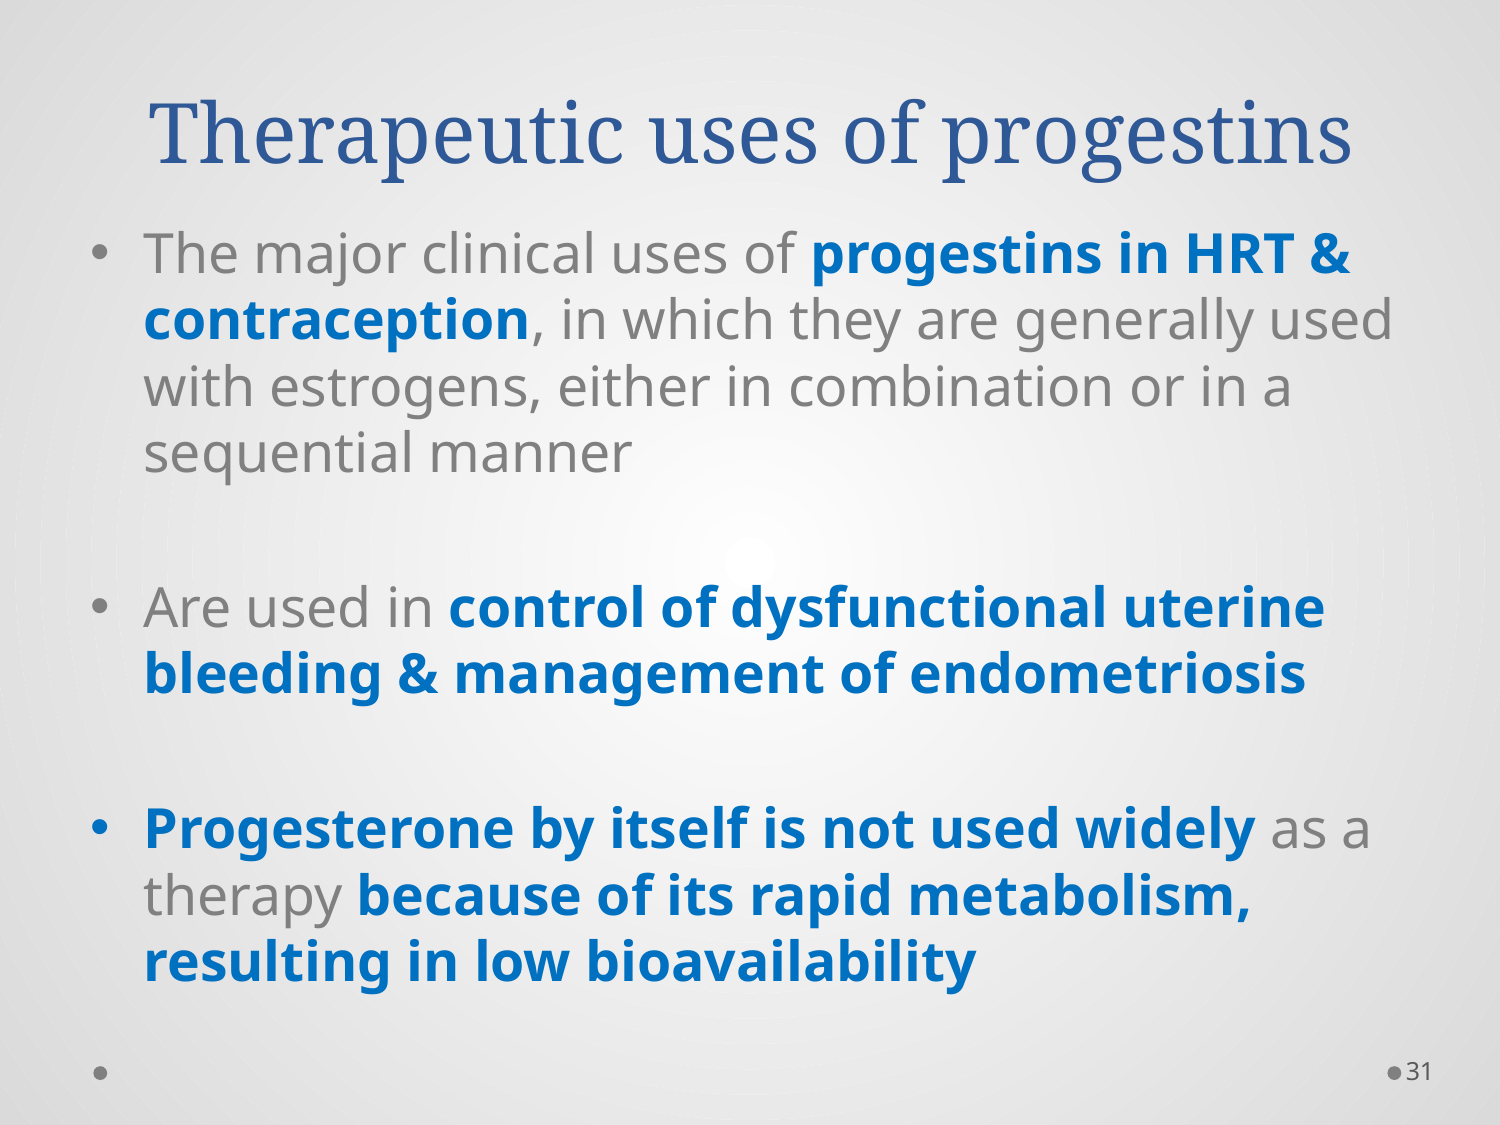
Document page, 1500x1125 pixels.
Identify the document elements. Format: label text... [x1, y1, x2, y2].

slide_number 31 [1401, 1042, 1494, 1103]
title Therapeutic uses of progestins [76, 42, 1427, 189]
list The major clinical uses of progestins in HRT & contraception, in which they are generally used with estrogens, either in combination or in a sequential manner Are used in control of dysfunctional uterine bleeding & management of endometriosis Progesterone by itself is not used widely as a therapy because of its rapid metabolism, resulting in low bioavailability [75, 210, 1500, 1005]
